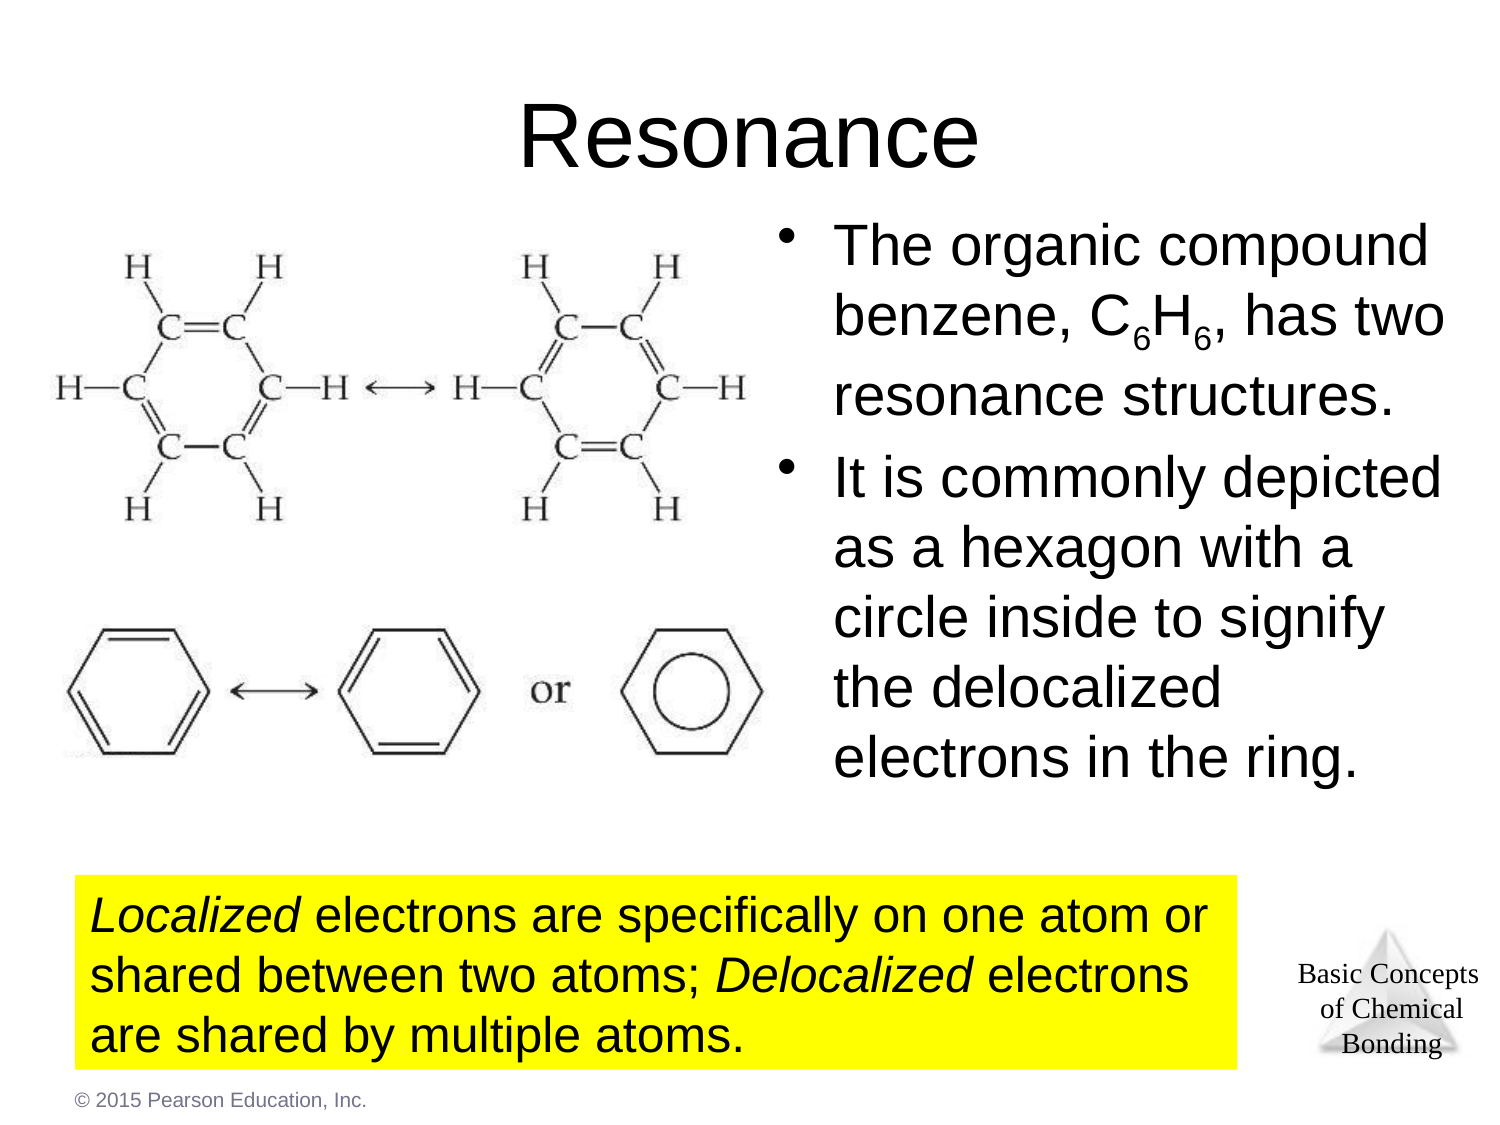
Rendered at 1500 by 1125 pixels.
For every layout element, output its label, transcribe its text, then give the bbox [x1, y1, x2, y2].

text_box Localized electrons are specifically on one atom or shared between two atoms; Delocalized electrons are shared by multiple atoms. [75, 874, 1238, 1070]
picture [62, 624, 770, 758]
list The organic compound benzene, C6H6, has two resonance structures. It is commonly depicted as a hexagon with a circle inside to signify the delocalized electrons in the ring. [762, 200, 1475, 950]
title Resonance [0, 37, 1500, 225]
picture [1275, 875, 1500, 1100]
picture [49, 249, 752, 526]
